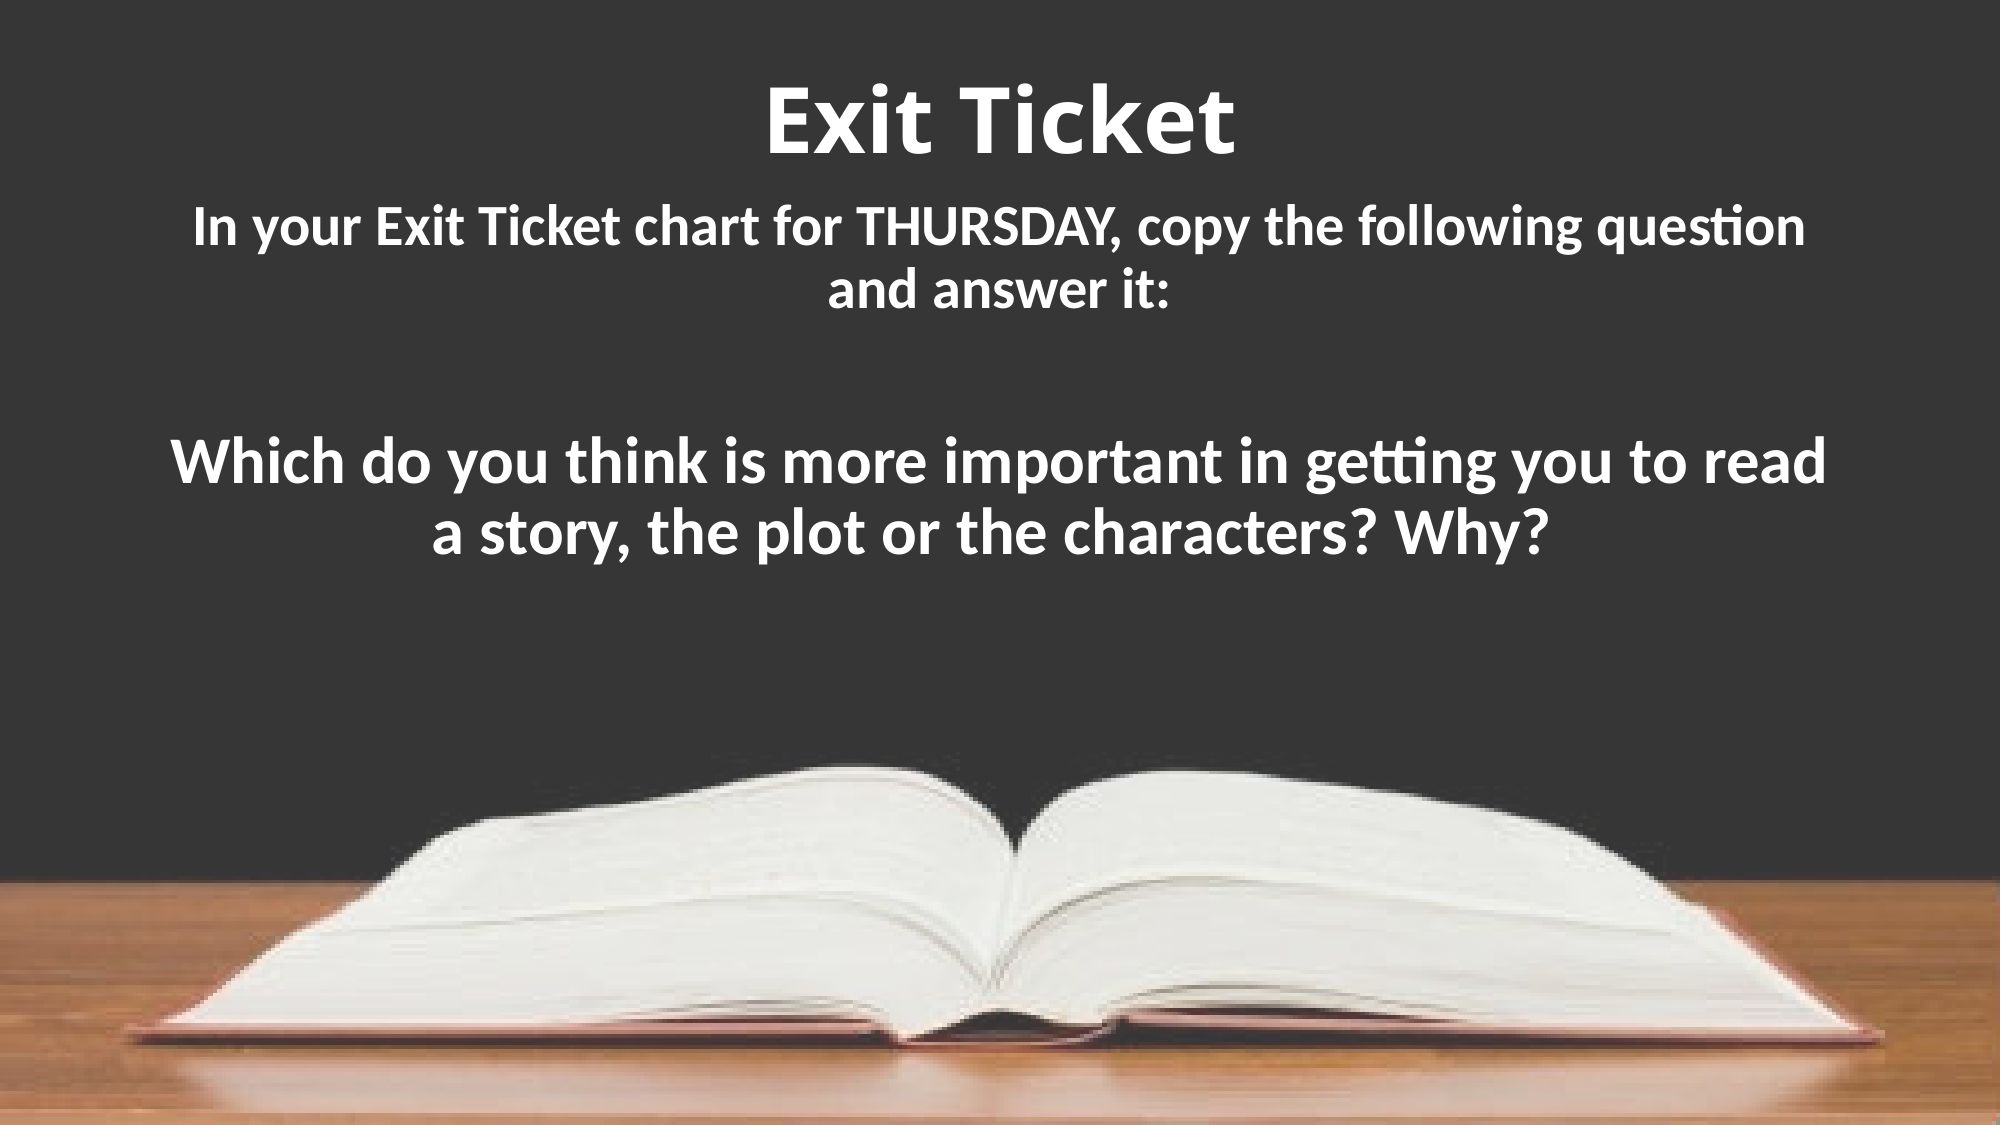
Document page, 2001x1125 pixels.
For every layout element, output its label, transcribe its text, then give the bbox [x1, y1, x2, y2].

title Exit Ticket [137, 59, 1863, 187]
list In your Exit Ticket chart for THURSDAY, copy the following question and answer it: Which do you think is more important in getting you to read a story, the plot or the characters? Why? [137, 187, 1863, 1014]
